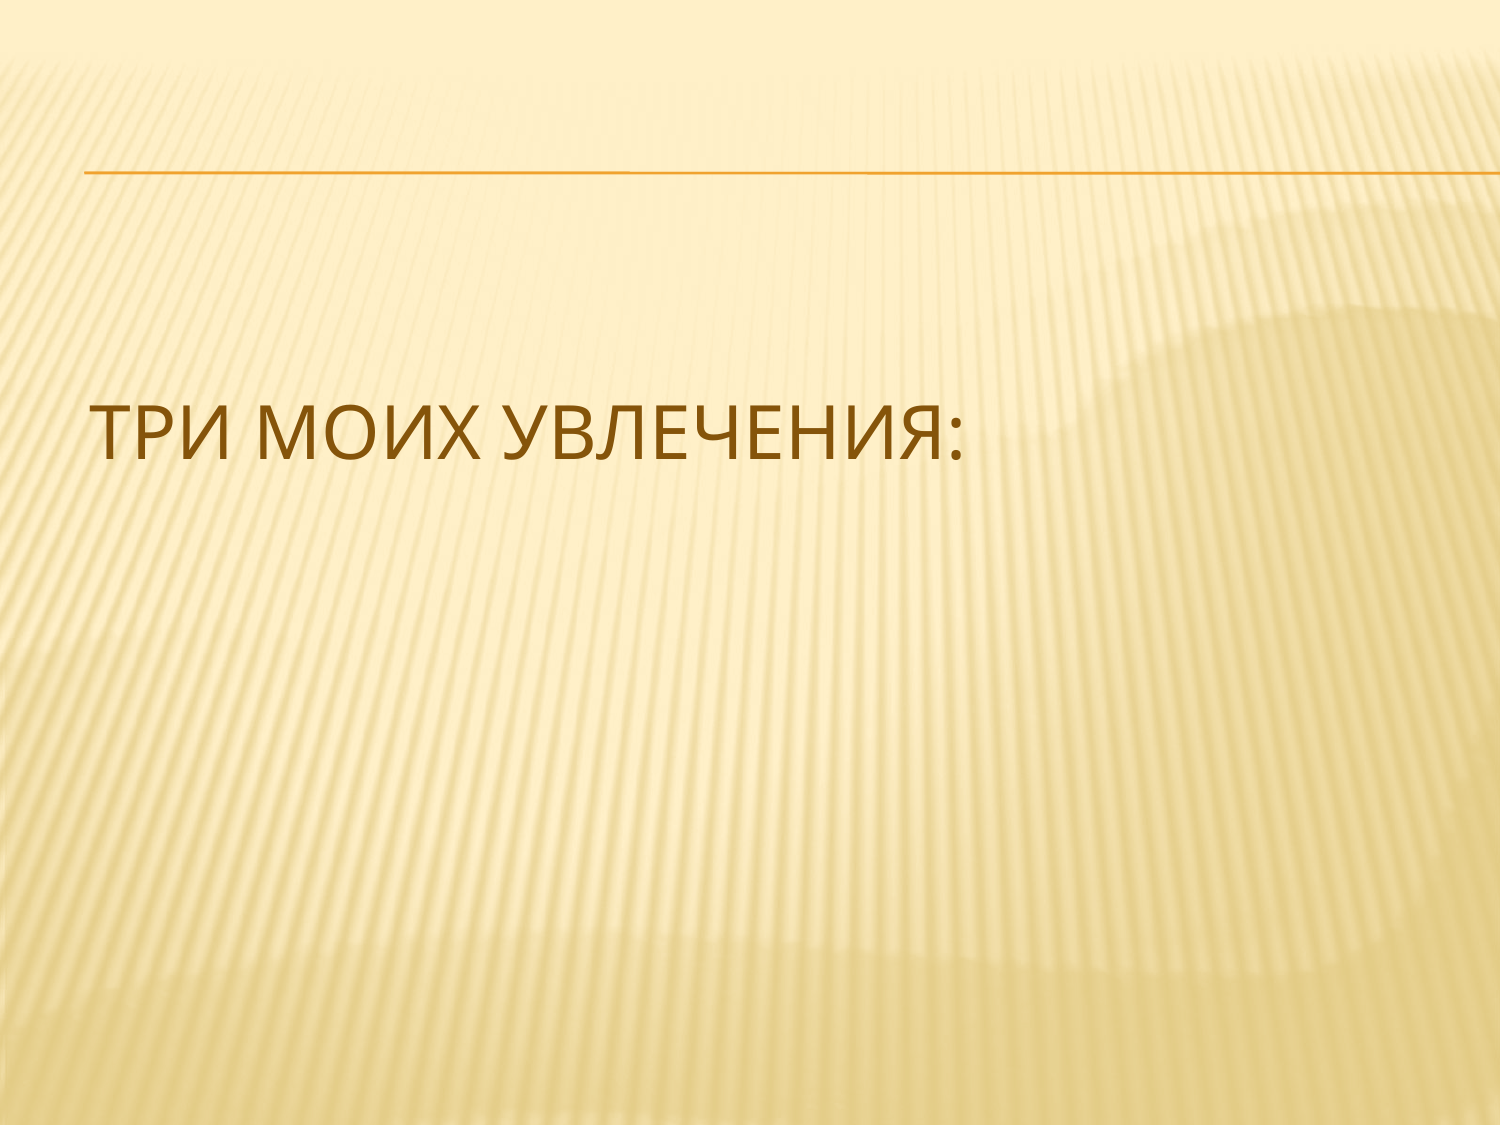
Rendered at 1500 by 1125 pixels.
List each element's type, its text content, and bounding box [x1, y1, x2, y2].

title Три моих увлечения: [75, 45, 1425, 906]
